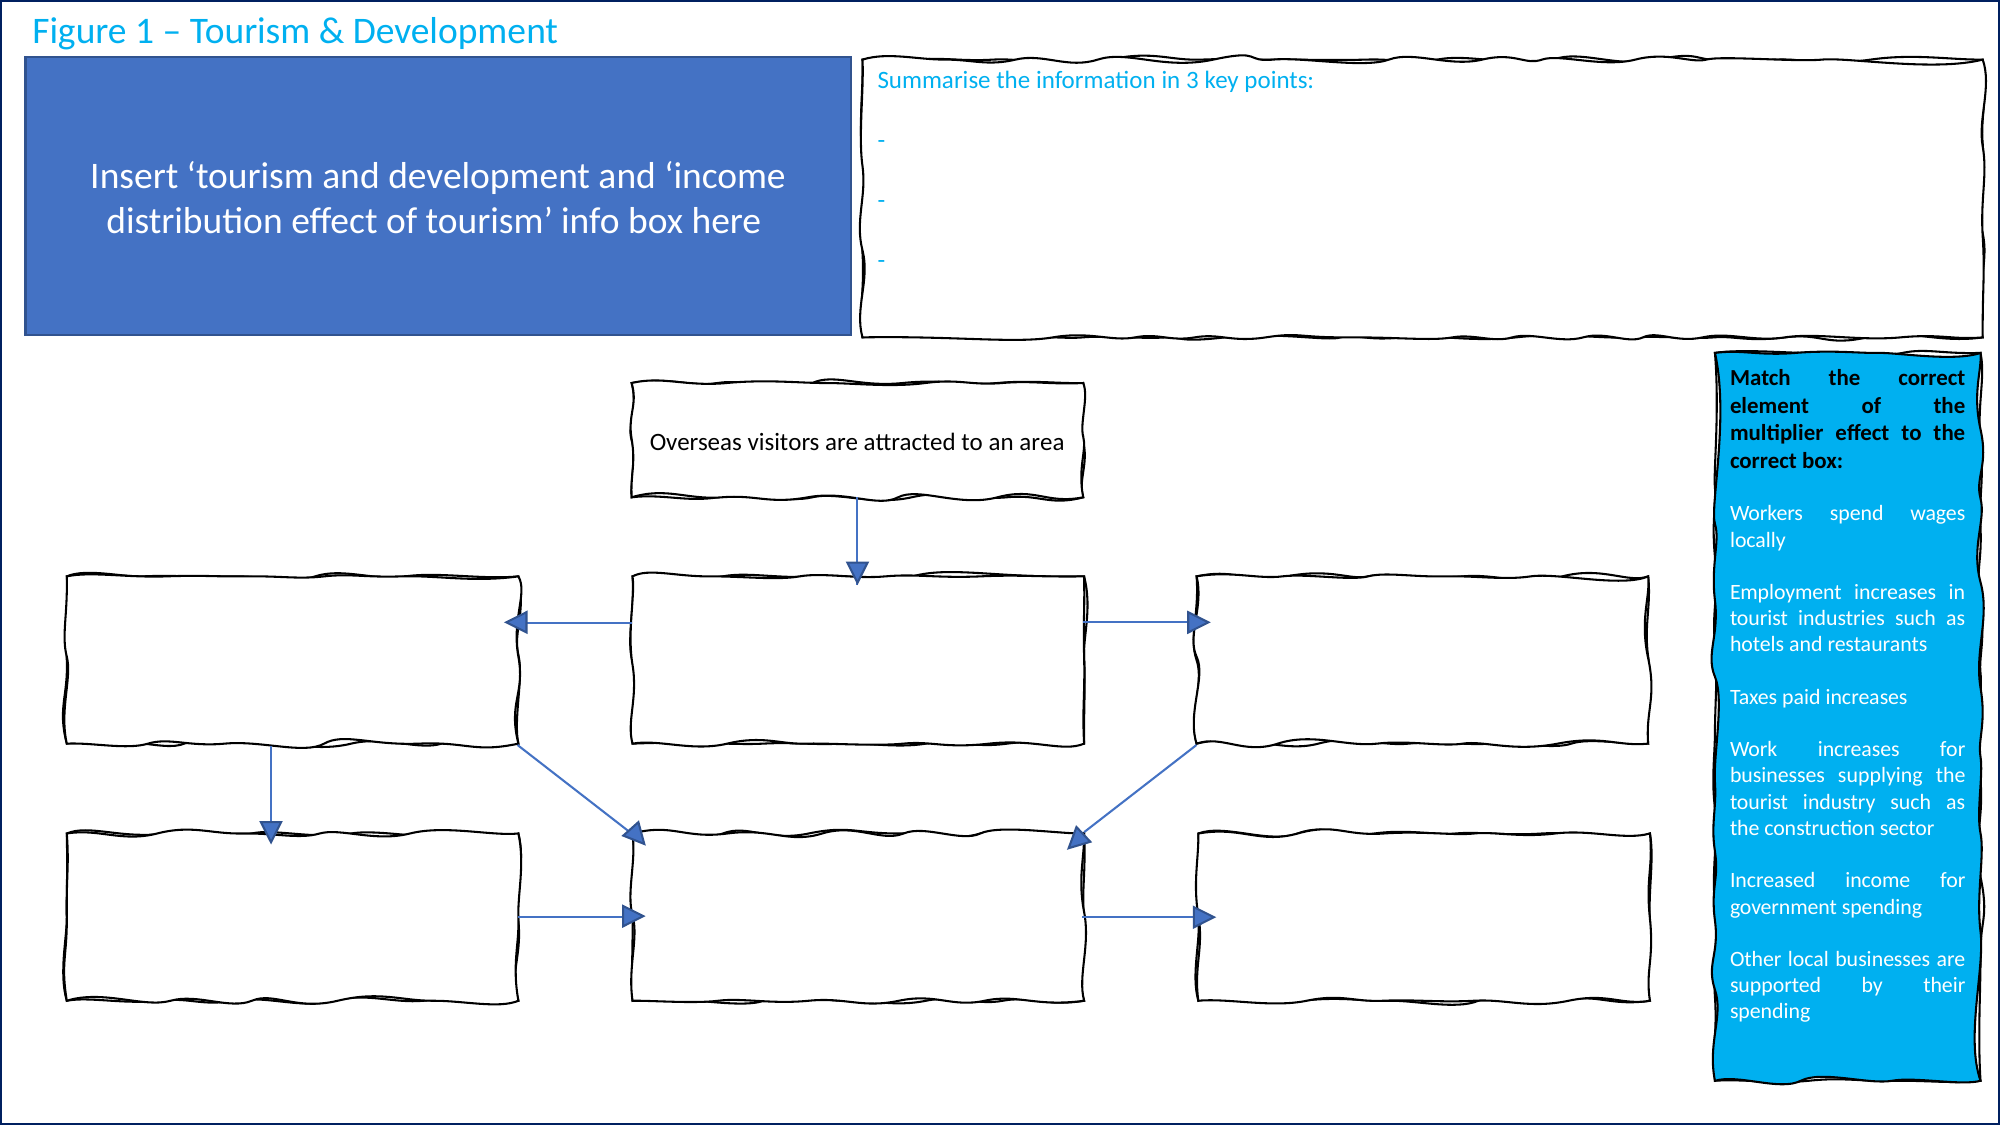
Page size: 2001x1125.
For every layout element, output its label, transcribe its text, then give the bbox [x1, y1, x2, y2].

text_box Overseas visitors are attracted to an area [630, 379, 1086, 501]
text_box [630, 829, 1086, 1004]
text_box [1195, 829, 1652, 1005]
text_box [63, 829, 522, 1005]
text_box [623, 906, 644, 922]
text_box [260, 822, 266, 833]
text_box Insert ‘tourism and development and ‘income distribution effect of tourism’ info box here [25, 57, 852, 335]
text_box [517, 744, 632, 834]
text_box Summarise the information in 3 key points: - - - [859, 55, 1986, 341]
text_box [1083, 744, 1197, 833]
text_box Figure 1 – Tourism & Development [17, 0, 1020, 59]
text_box [634, 822, 645, 844]
text_box [1193, 907, 1214, 928]
text_box [0, 0, 2000, 1125]
text_box [847, 562, 853, 574]
text_box [266, 822, 282, 843]
text_box [1068, 827, 1091, 849]
text_box Match the correct element of the multiplier effect to the correct box: Workers spend wages locally Employment increases in tourist industries such as hotels and restaurants Taxes paid increases Work increases for businesses supplying the tourist industry such as the construction sector Increased income for government spending Other local businesses are supported by their spending [1711, 350, 1985, 1085]
text_box [1193, 572, 1652, 748]
text_box [1188, 612, 1209, 628]
text_box [506, 612, 527, 629]
text_box [862, 562, 868, 574]
text_box [62, 572, 522, 748]
text_box [630, 572, 1088, 747]
